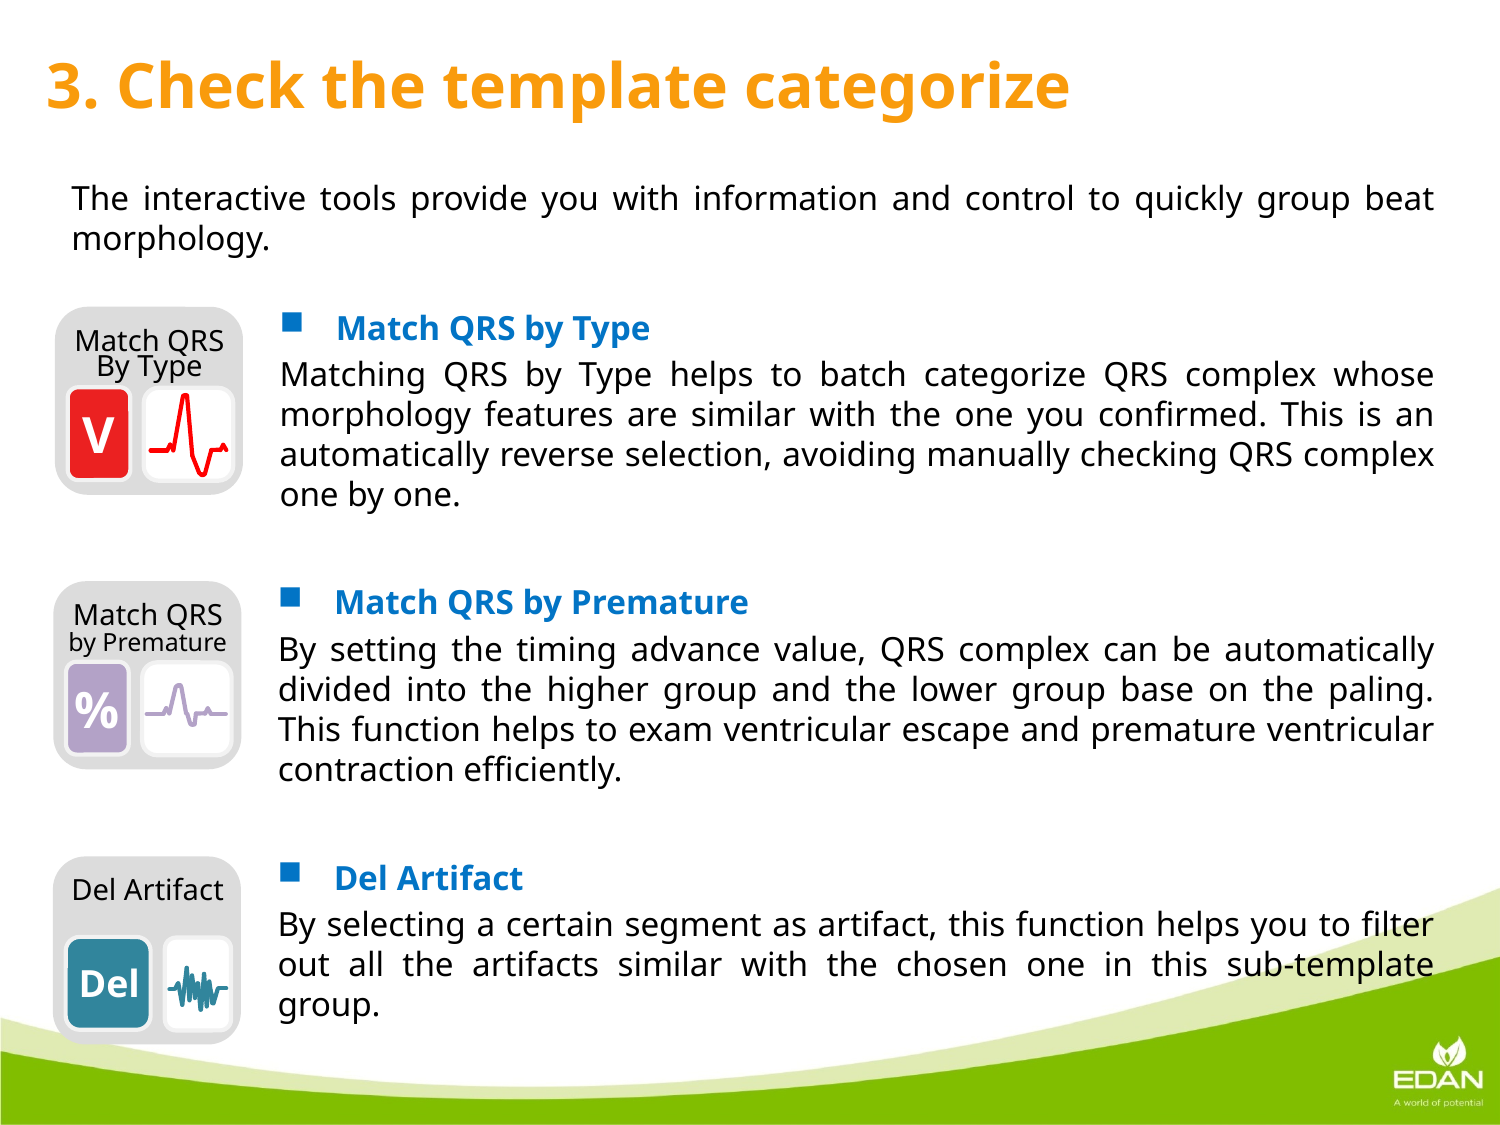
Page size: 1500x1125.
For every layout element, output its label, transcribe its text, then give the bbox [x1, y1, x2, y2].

picture [0, 0, 1500, 1125]
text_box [46, 583, 264, 768]
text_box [52, 858, 263, 1043]
text_box Match QRS by Premature By setting the timing advance value, QRS complex can be automatically divided into the higher group and the lower group base on the paling. This function helps to exam ventricular escape and premature ventricular contraction efficiently. [263, 581, 1452, 795]
text_box 3. Check the template categorize [46, 45, 1500, 130]
text_box Match QRS by Type Matching QRS by Type helps to batch categorize QRS complex whose morphology features are similar with the one you confirmed. This is an automatically reverse selection, avoiding manually checking QRS complex one by one. [264, 307, 1452, 521]
text_box Del Artifact By selecting a certain segment as artifact, this function helps you to filter out all the artifacts similar with the chosen one in this sub-template group. [262, 857, 1452, 1031]
text_box The interactive tools provide you with information and control to quickly group beat morphology. [56, 169, 1452, 265]
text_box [49, 308, 265, 493]
